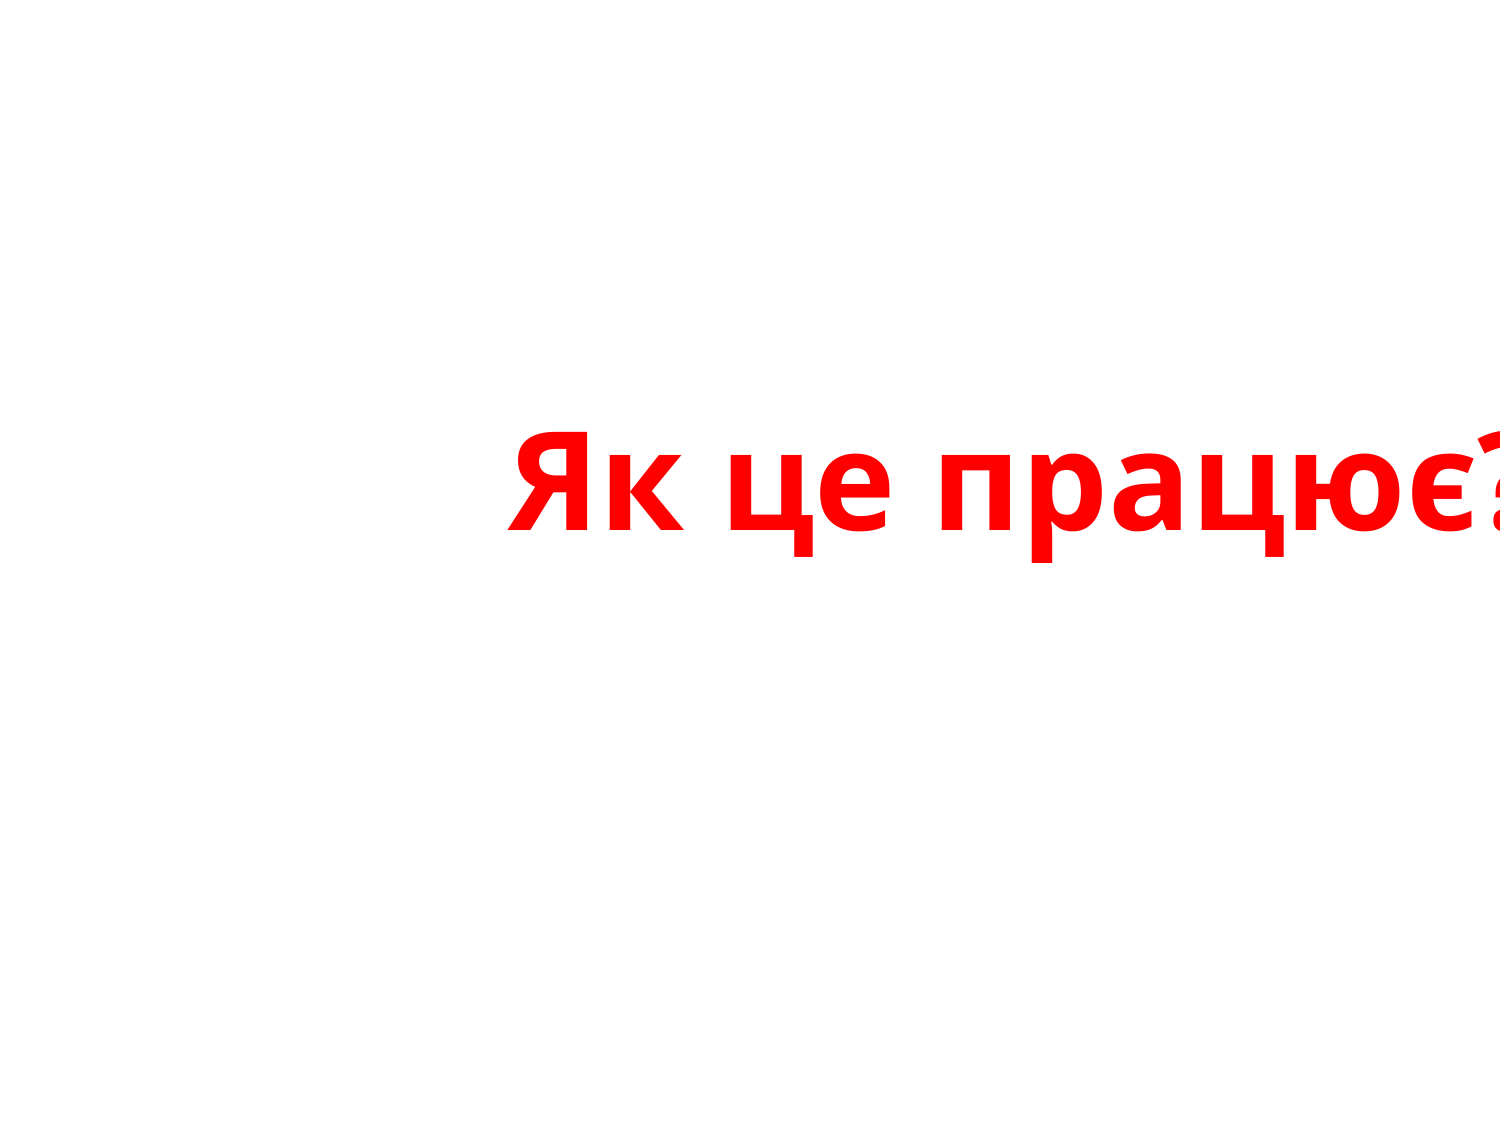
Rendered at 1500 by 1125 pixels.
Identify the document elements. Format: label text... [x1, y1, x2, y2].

text_box Як це працює? [493, 385, 1500, 565]
